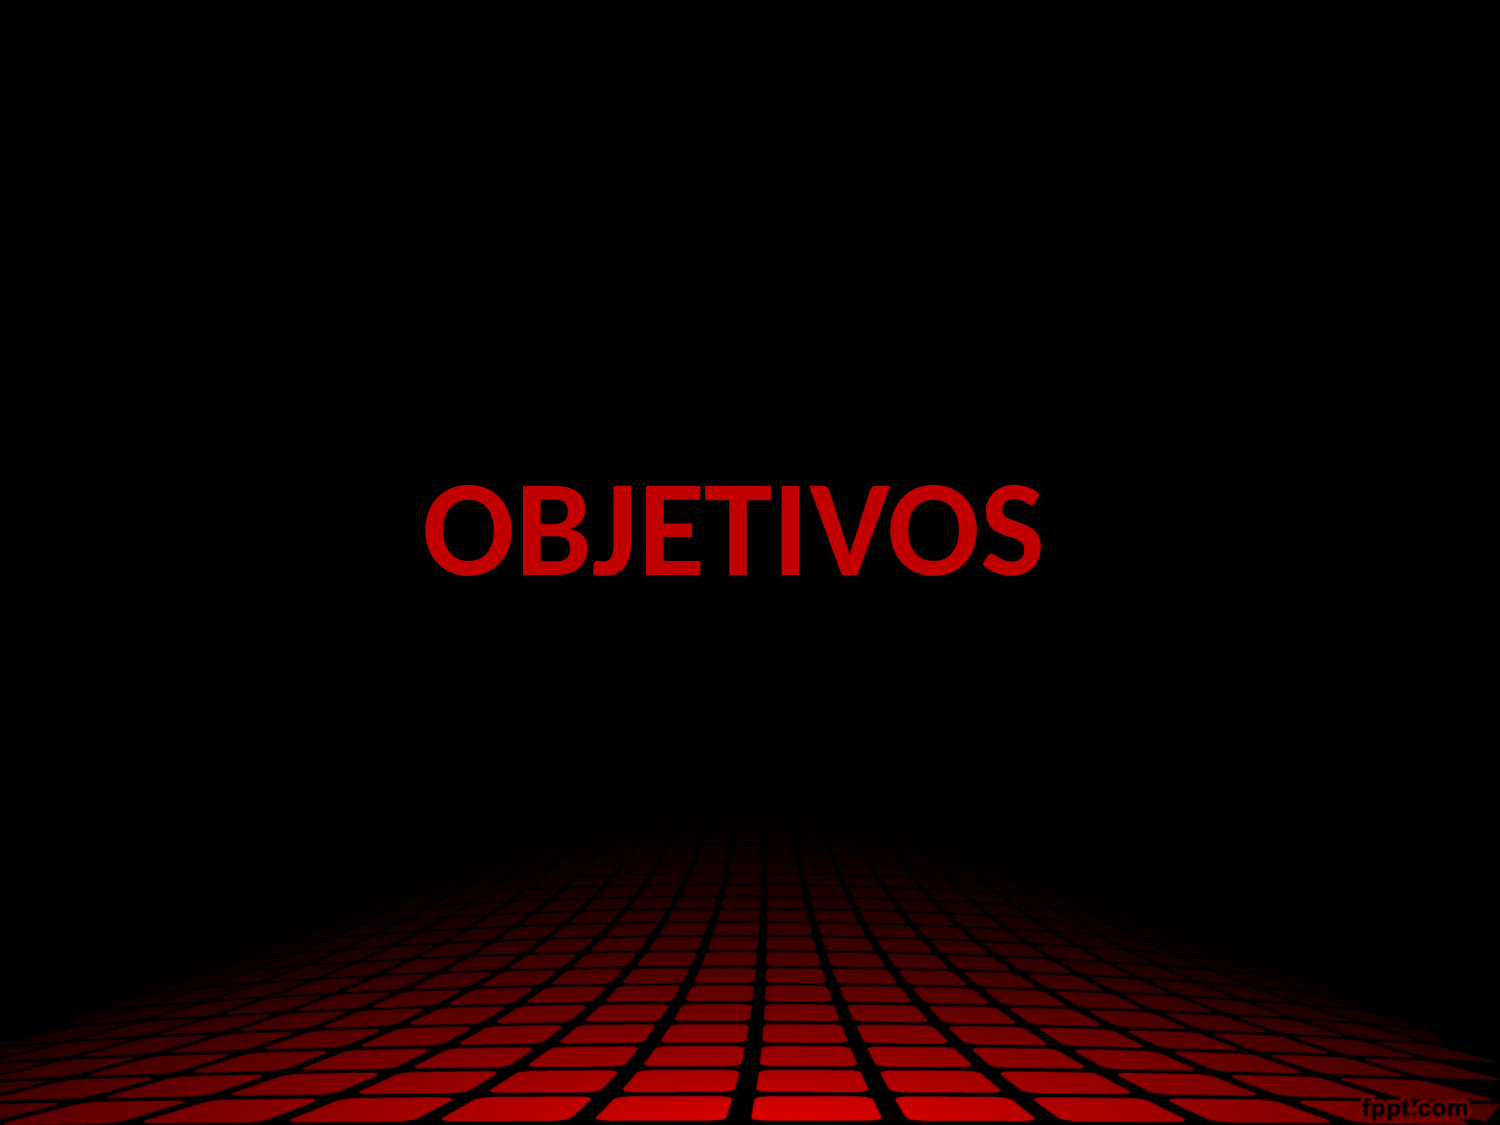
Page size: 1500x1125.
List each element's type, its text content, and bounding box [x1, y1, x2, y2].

text_box OBJETIVOS [29, 349, 1471, 693]
picture [0, 0, 1500, 1125]
